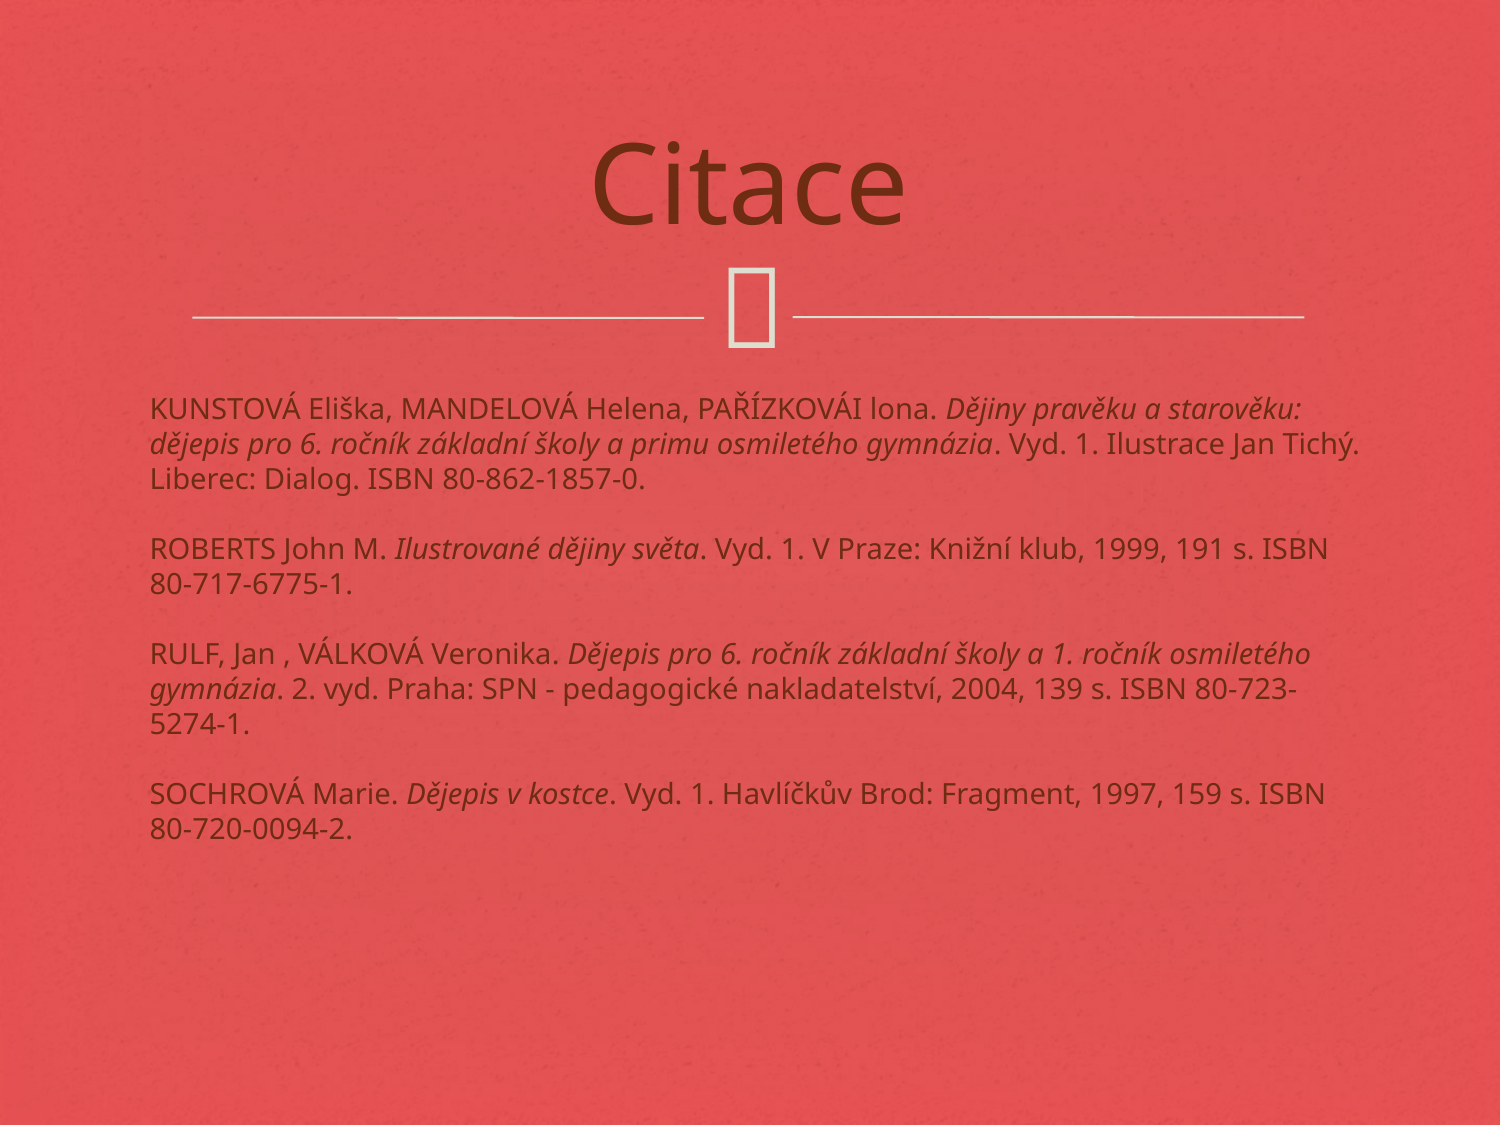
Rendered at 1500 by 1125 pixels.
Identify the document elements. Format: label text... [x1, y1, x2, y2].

title Citace [112, 93, 1386, 267]
text_box KUNSTOVÁ Eliška, MANDELOVÁ Helena, PAŘÍZKOVÁI lona. Dějiny pravěku a starověku: dějepis pro 6. ročník základní školy a primu osmiletého gymnázia. Vyd. 1. Ilustrace Jan Tichý. Liberec: Dialog. ISBN 80-862-1857-0. ROBERTS John M. Ilustrované dějiny světa. Vyd. 1. V Praze: Knižní klub, 1999, 191 s. ISBN 80-717-6775-1. RULF, Jan , VÁLKOVÁ Veronika. Dějepis pro 6. ročník základní školy a 1. ročník osmiletého gymnázia. 2. vyd. Praha: SPN - pedagogické nakladatelství, 2004, 139 s. ISBN 80-723-5274-1. SOCHROVÁ Marie. Dějepis v kostce. Vyd. 1. Havlíčkův Brod: Fragment, 1997, 159 s. ISBN 80-720-0094-2. [134, 383, 1376, 923]
